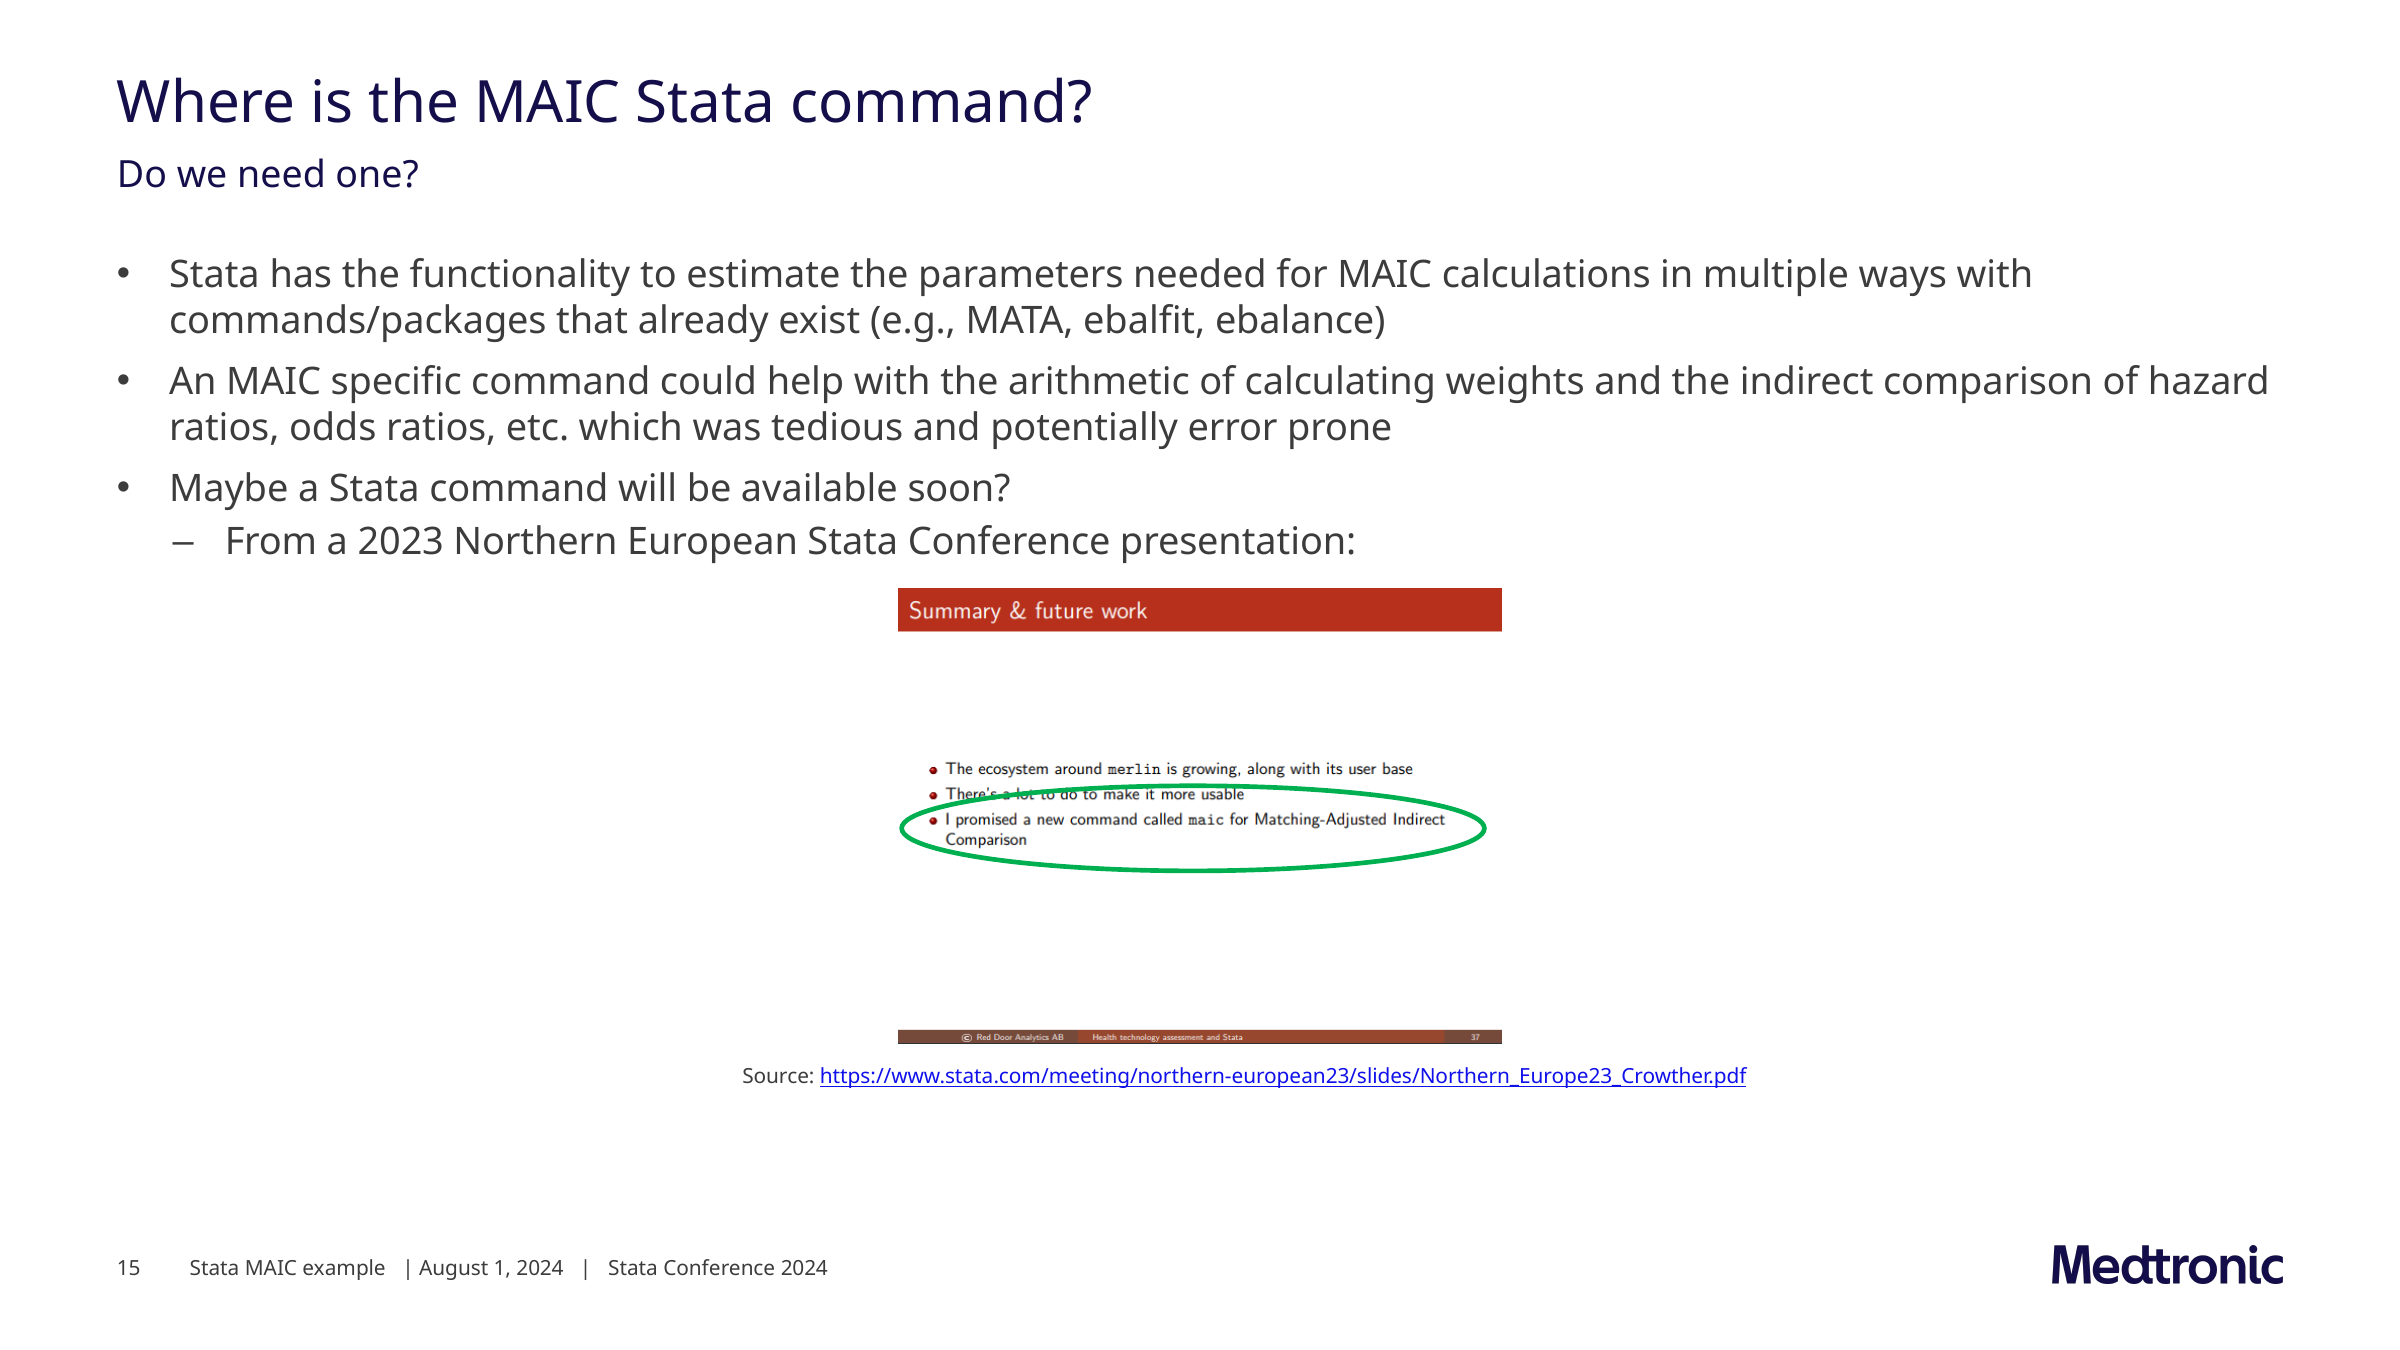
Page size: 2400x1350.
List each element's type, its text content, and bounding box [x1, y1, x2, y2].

text_box Stata has the functionality to estimate the parameters needed for MAIC calculations in multiple ways with commands/packages that already exist (e.g., MATA, ebalfit, ebalance) An MAIC specific command could help with the arithmetic of calculating weights and the indirect comparison of hazard ratios, odds ratios, etc. which was tedious and potentially error prone Maybe a Stata command will be available soon? From a 2023 Northern European Stata Conference presentation: [116, 249, 2283, 565]
slide_number 15 [116, 1257, 167, 1283]
list Source: https://www.stata.com/meeting/northern-european23/slides/Northern_Europe23_Crowther.pdf [742, 1063, 1764, 1096]
list Do we need one? [116, 142, 2283, 204]
picture [898, 588, 1502, 1044]
title Where is the MAIC Stata command? [116, 71, 2283, 138]
picture [2052, 1245, 2283, 1284]
footer Stata MAIC example | August 1, 2024 | Stata Conference 2024 [189, 1257, 1917, 1283]
